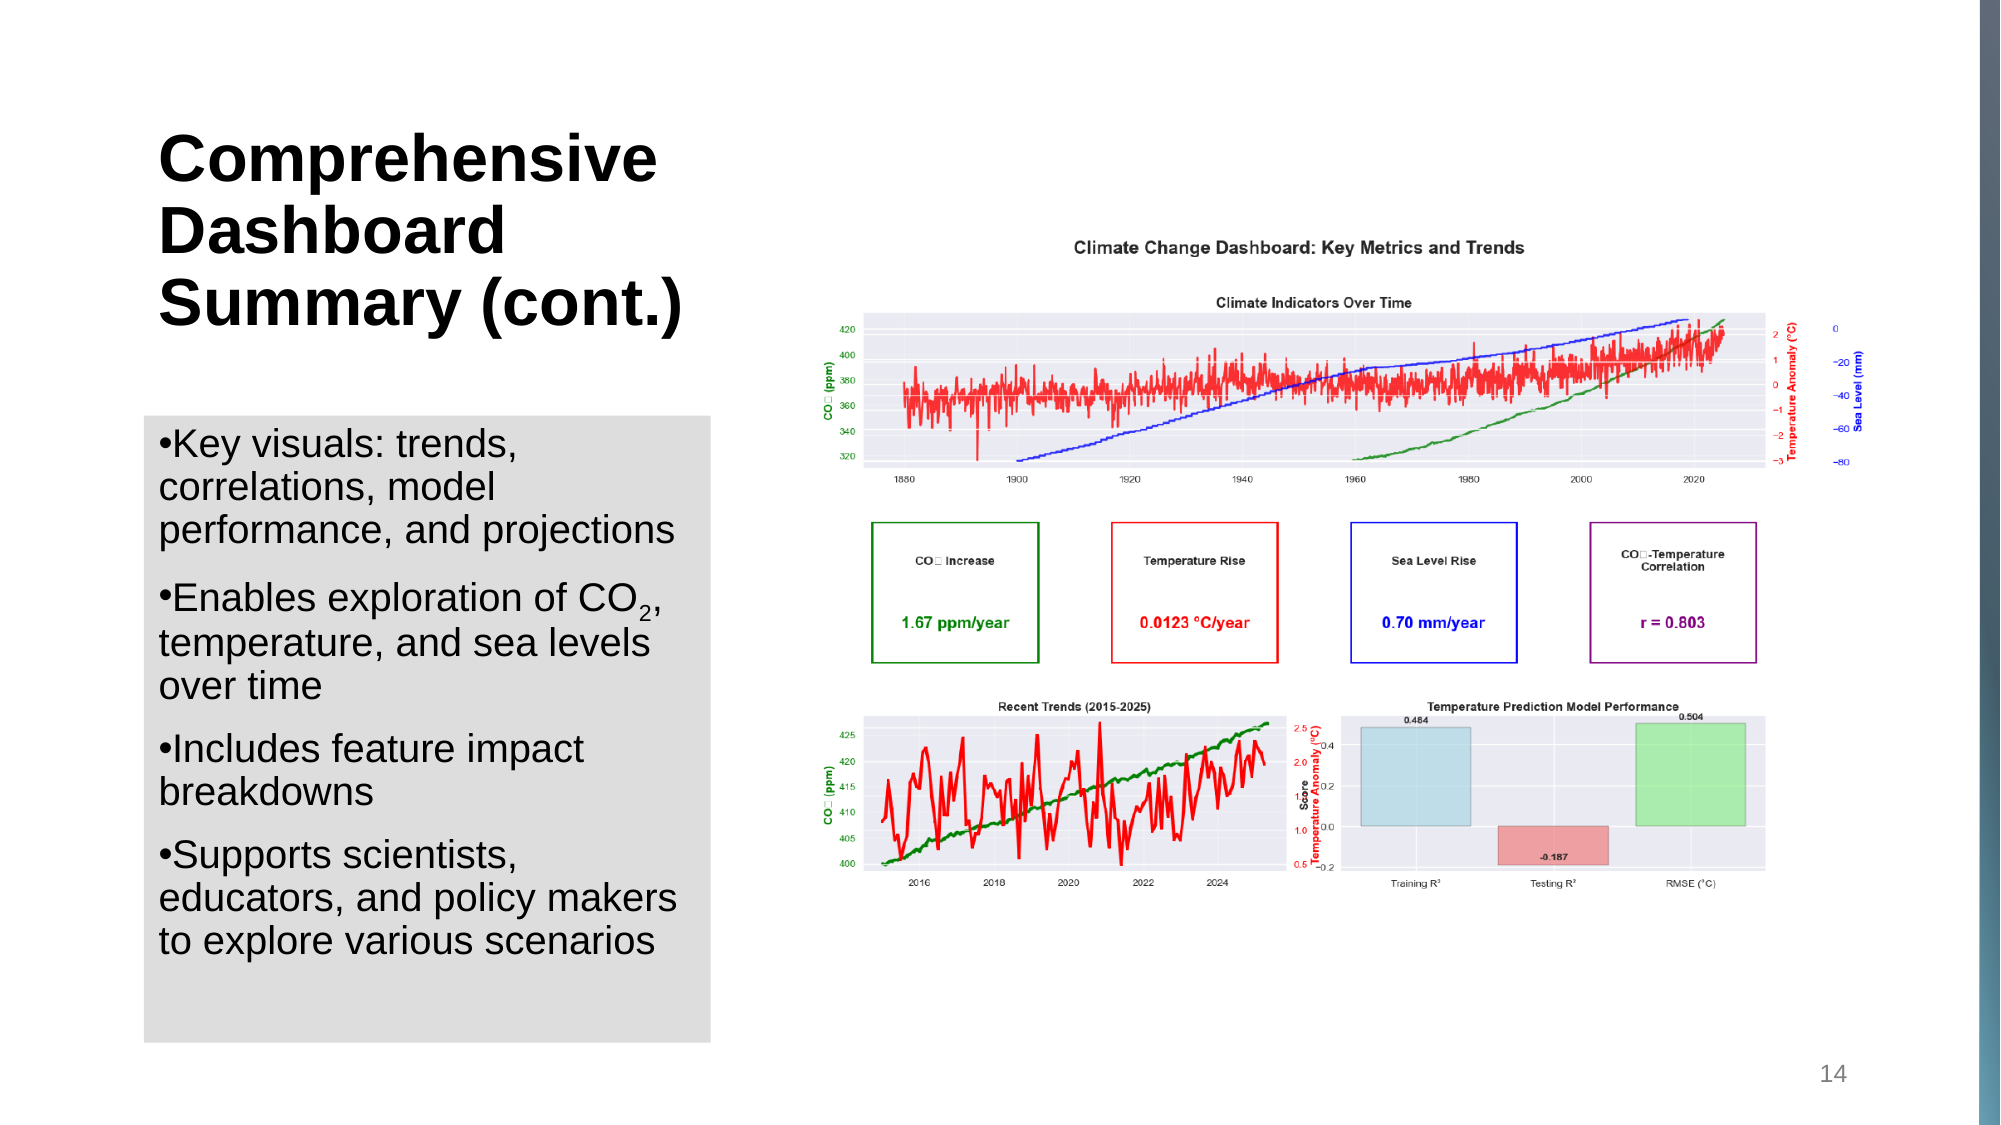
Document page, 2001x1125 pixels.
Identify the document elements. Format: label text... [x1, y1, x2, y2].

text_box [1979, 0, 2000, 1125]
list Key visuals: trends, correlations, model performance, and projections Enables exploration of CO2, temperature, and sea levels over time Includes feature impact breakdowns Supports scientists, educators, and policy makers to explore various scenarios [143, 415, 711, 1043]
slide_number 14 [1412, 1042, 1863, 1103]
picture [818, 233, 1867, 894]
title Comprehensive Dashboard Summary (cont.) [143, 82, 711, 348]
